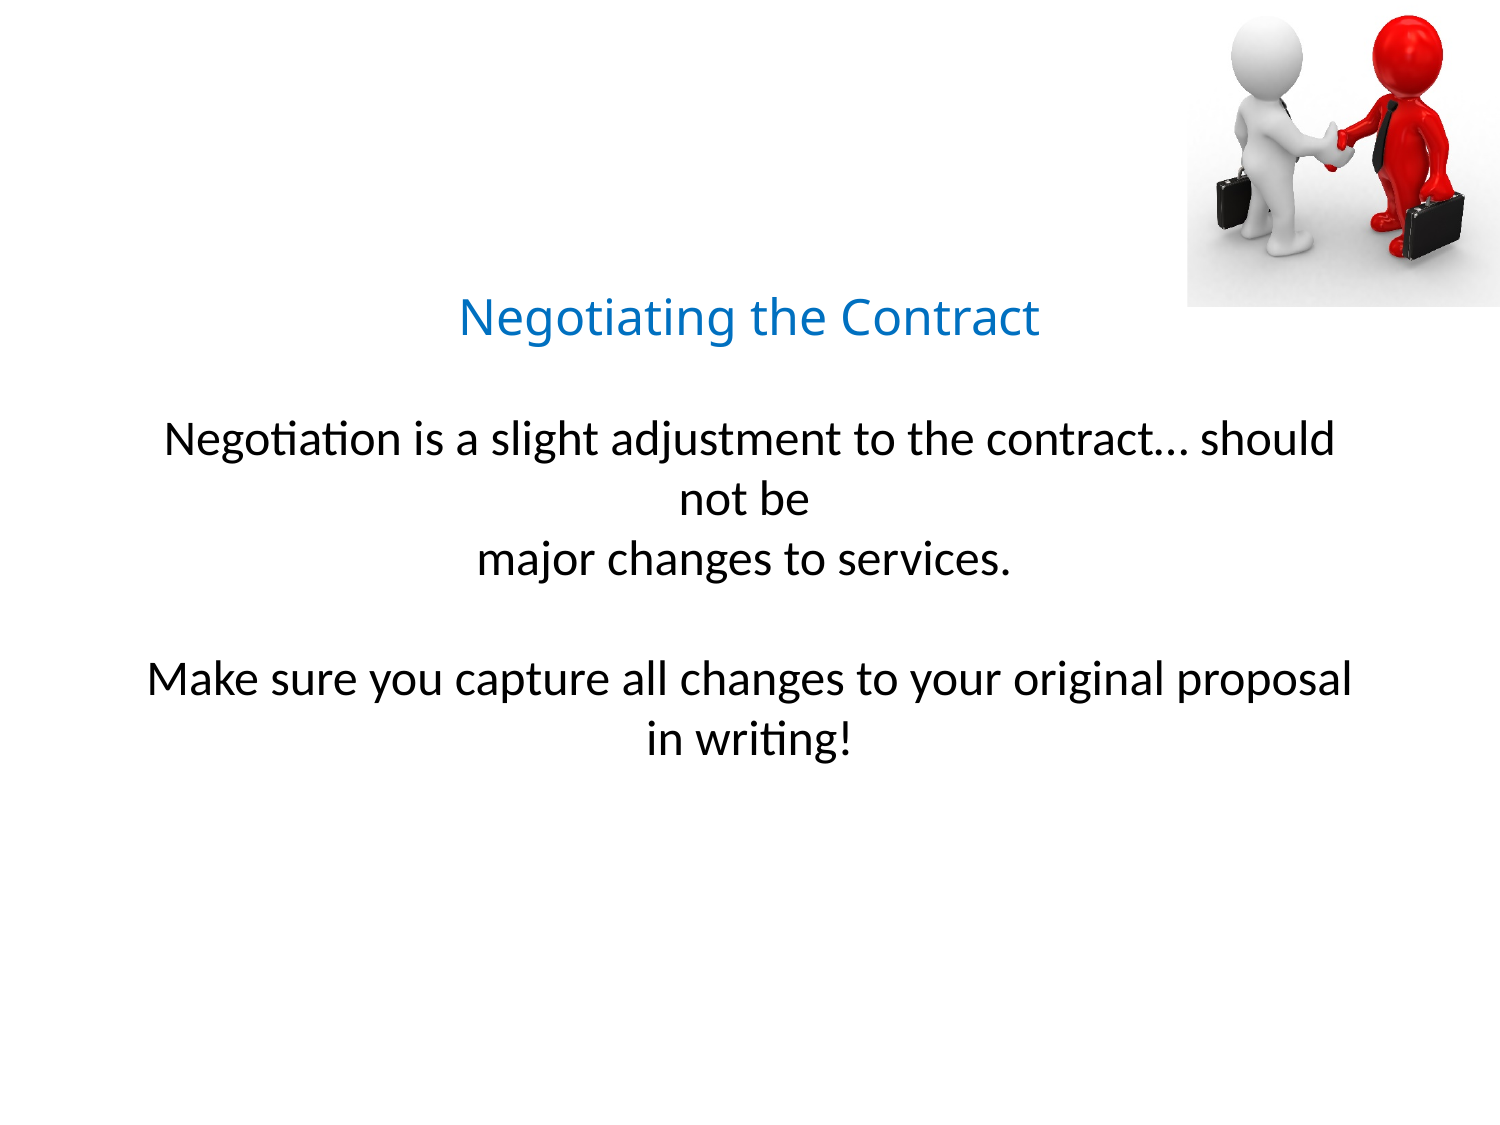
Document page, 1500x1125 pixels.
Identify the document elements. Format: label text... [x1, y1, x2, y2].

title Negotiating the Contract Negotiation is a slight adjustment to the contract… should not be major changes to services. Make sure you capture all changes to your original proposal in writing! [112, 37, 1388, 1038]
picture [1187, 0, 1500, 308]
